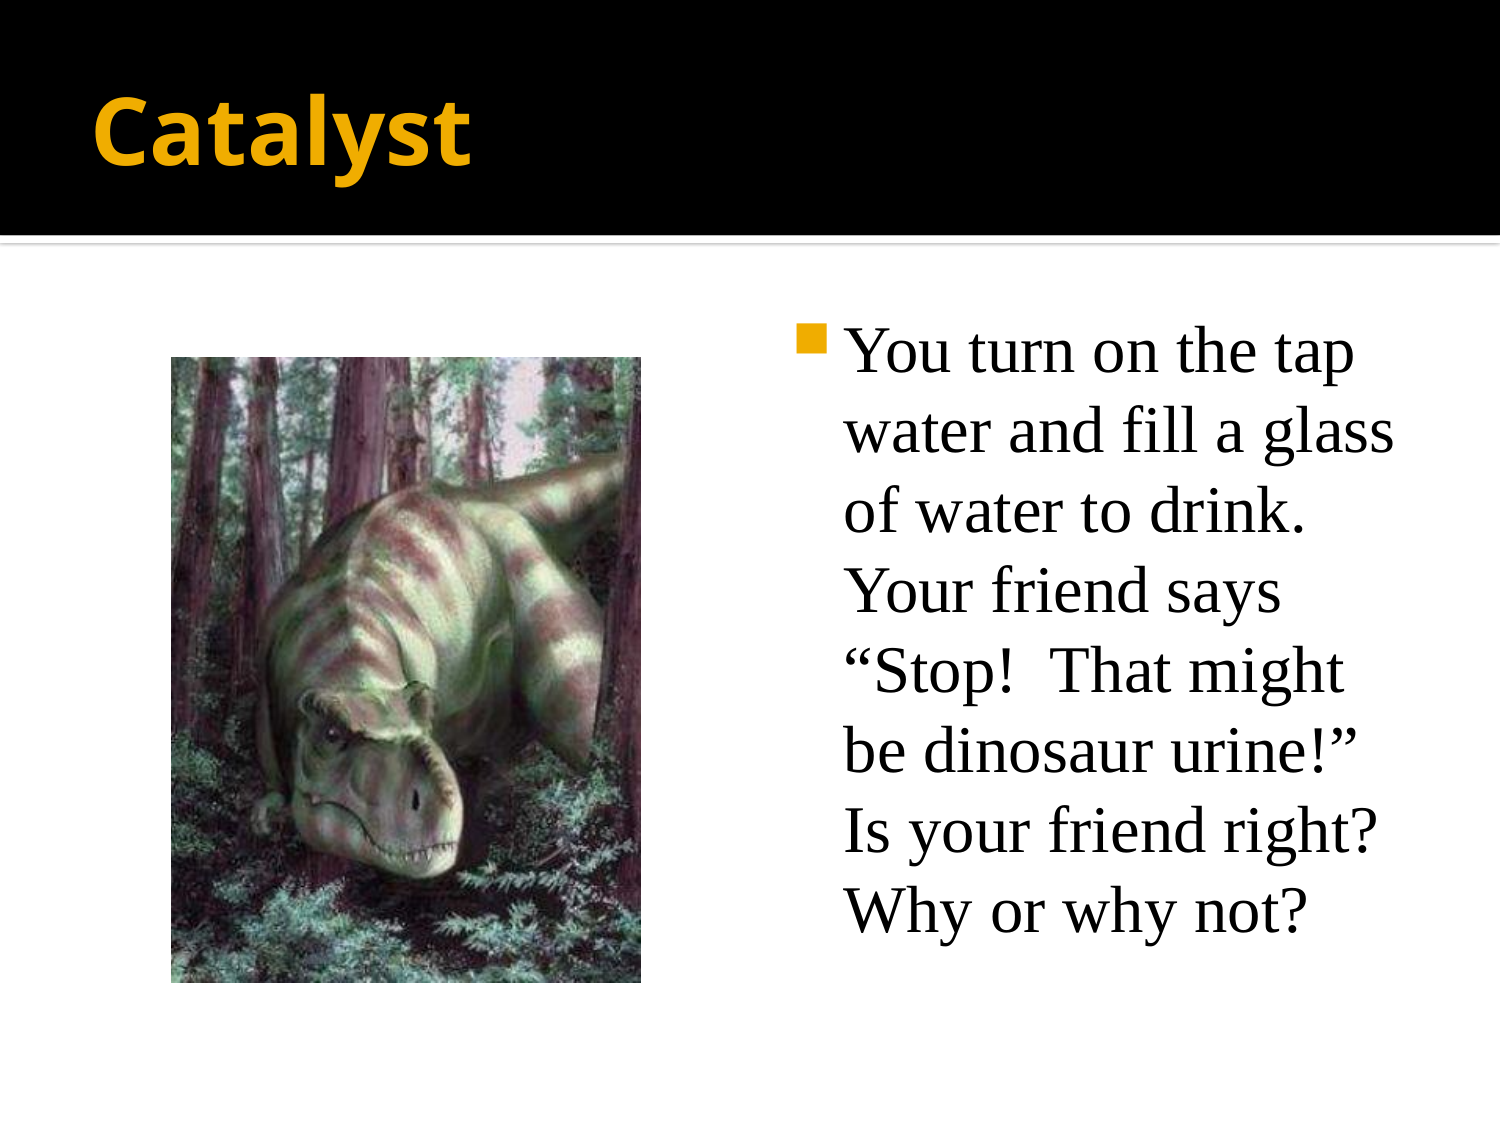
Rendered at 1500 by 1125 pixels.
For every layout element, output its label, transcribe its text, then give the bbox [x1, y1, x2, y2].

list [171, 357, 641, 983]
title Catalyst [75, 24, 1425, 231]
list You turn on the tap water and fill a glass of water to drink. Your friend says “Stop! That might be dinosaur urine!” Is your friend right? Why or why not? [762, 291, 1425, 1050]
